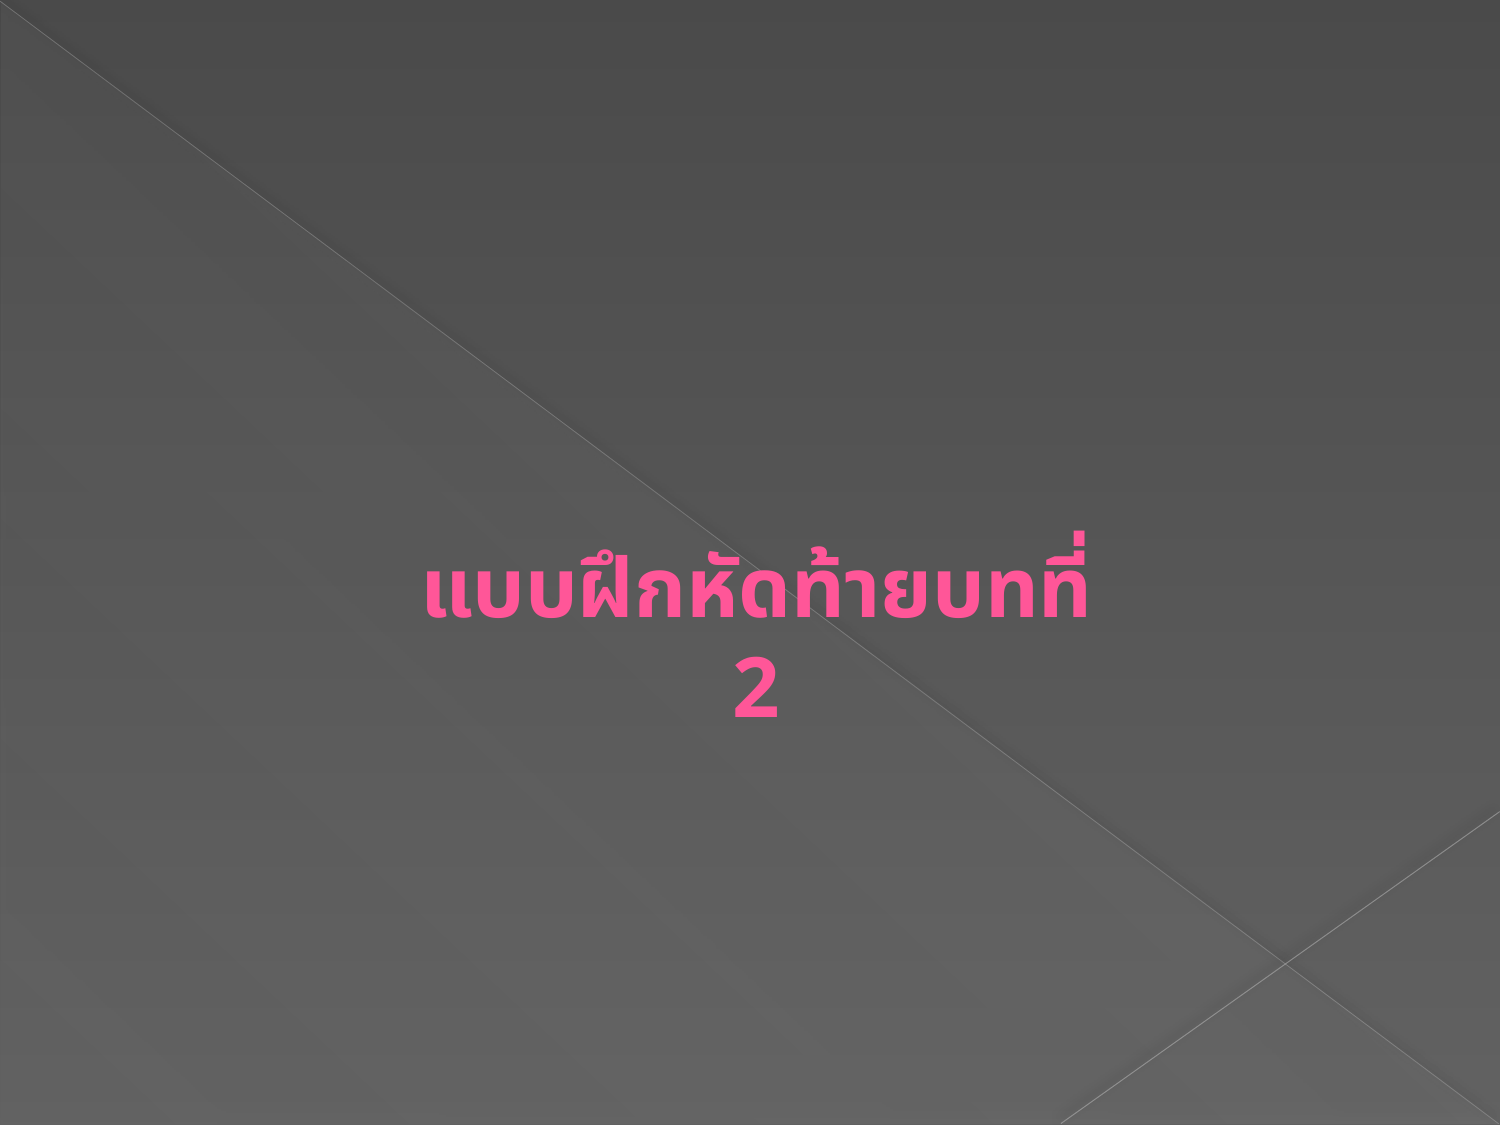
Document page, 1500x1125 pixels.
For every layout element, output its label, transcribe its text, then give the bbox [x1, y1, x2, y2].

text_box แบบฝึกหัดท้ายบทที่ 2 [384, 527, 1129, 742]
